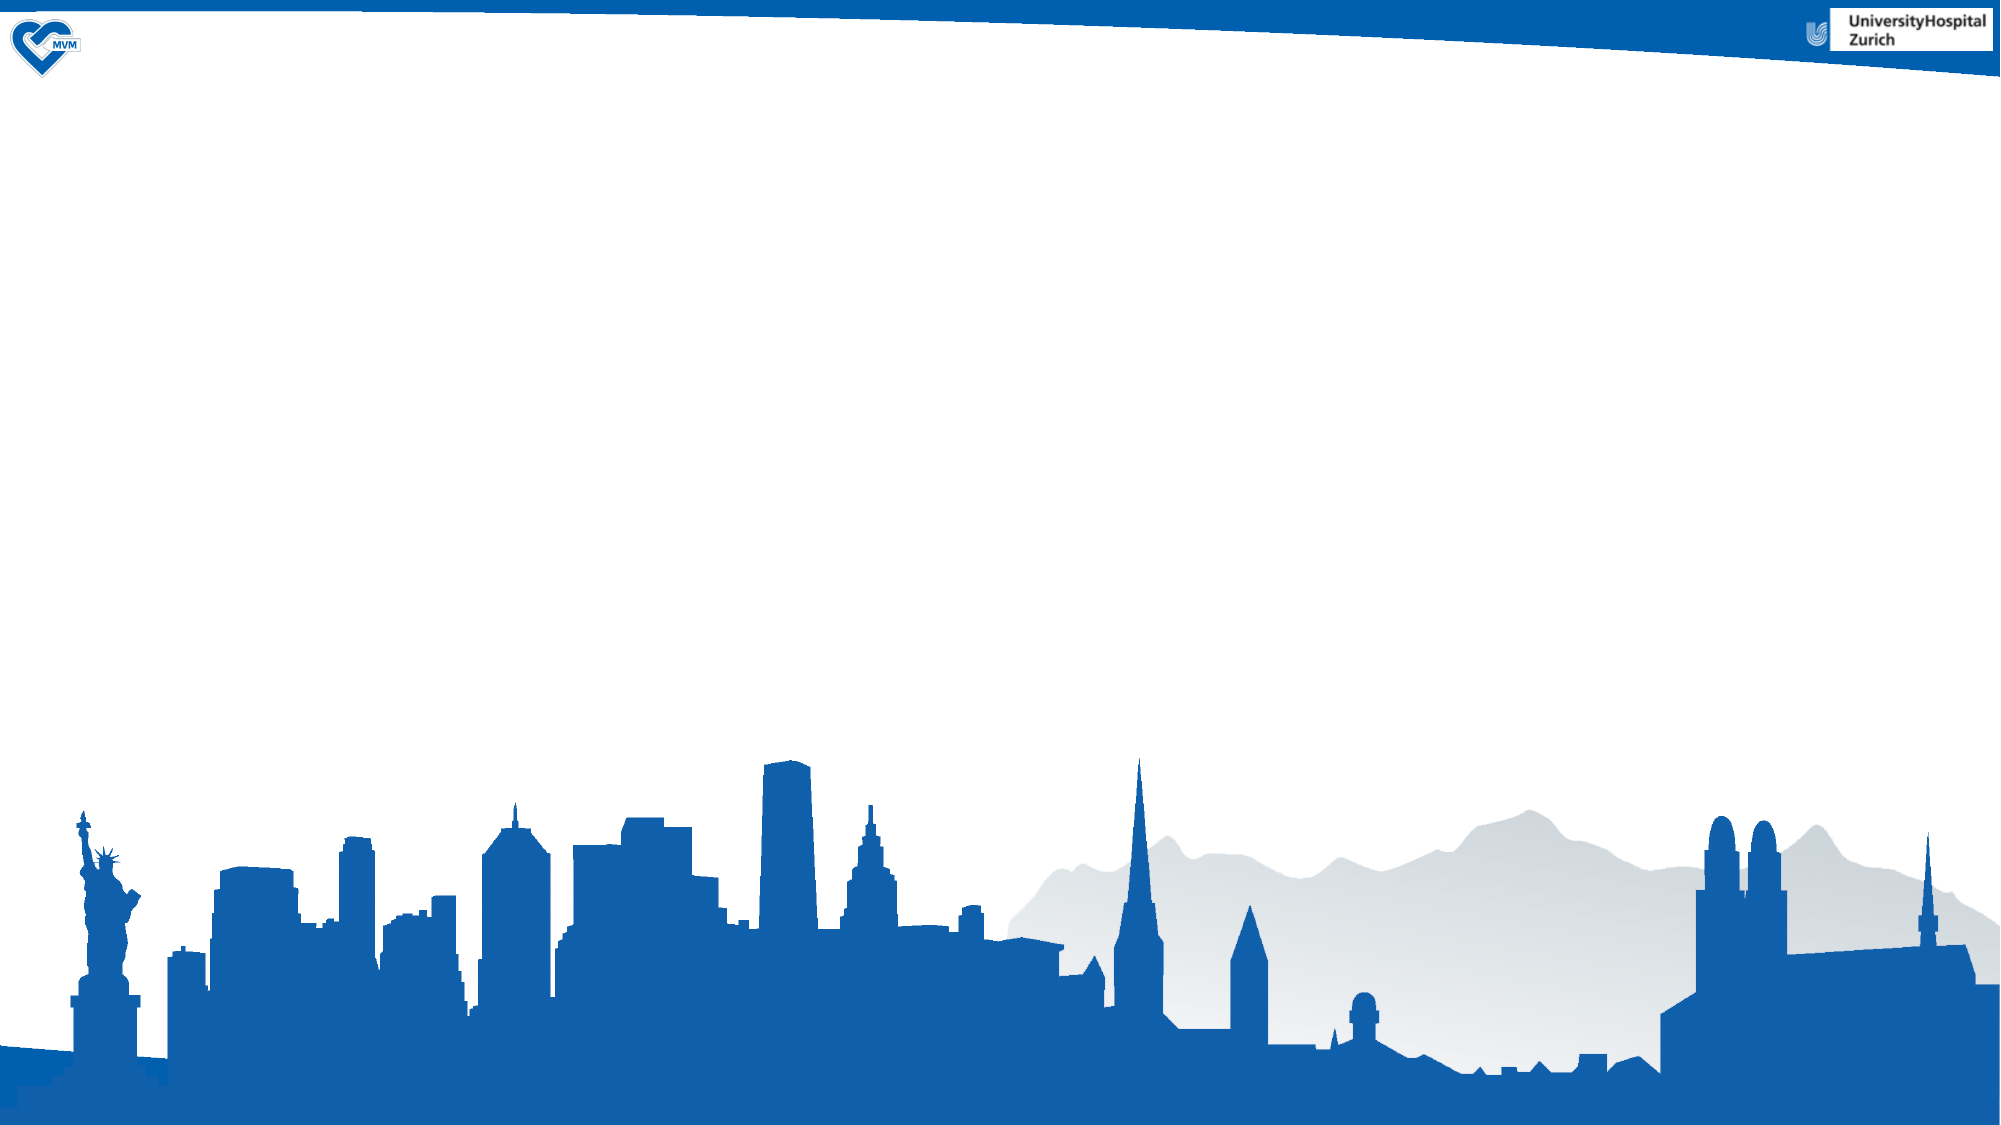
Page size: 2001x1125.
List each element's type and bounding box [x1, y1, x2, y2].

picture [0, 758, 2000, 1125]
picture [0, 0, 2000, 89]
